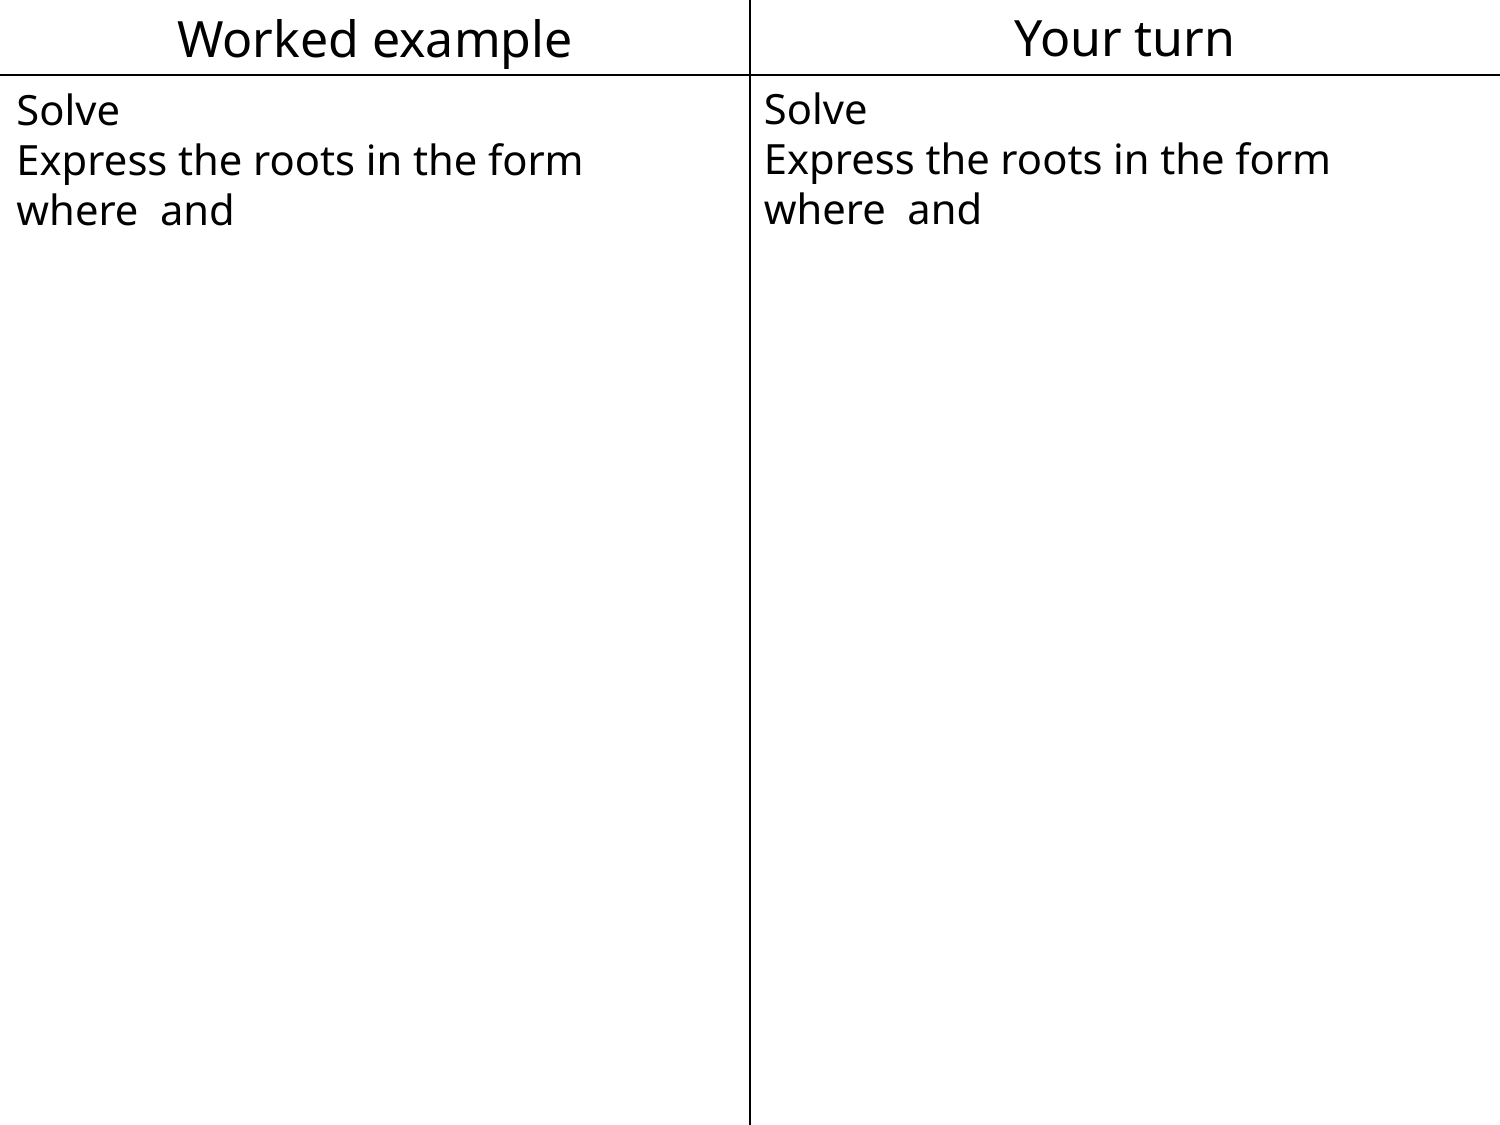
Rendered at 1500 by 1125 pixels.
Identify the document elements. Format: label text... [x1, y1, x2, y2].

text_box Your turn [751, 0, 1500, 74]
text_box Worked example [0, 0, 749, 74]
